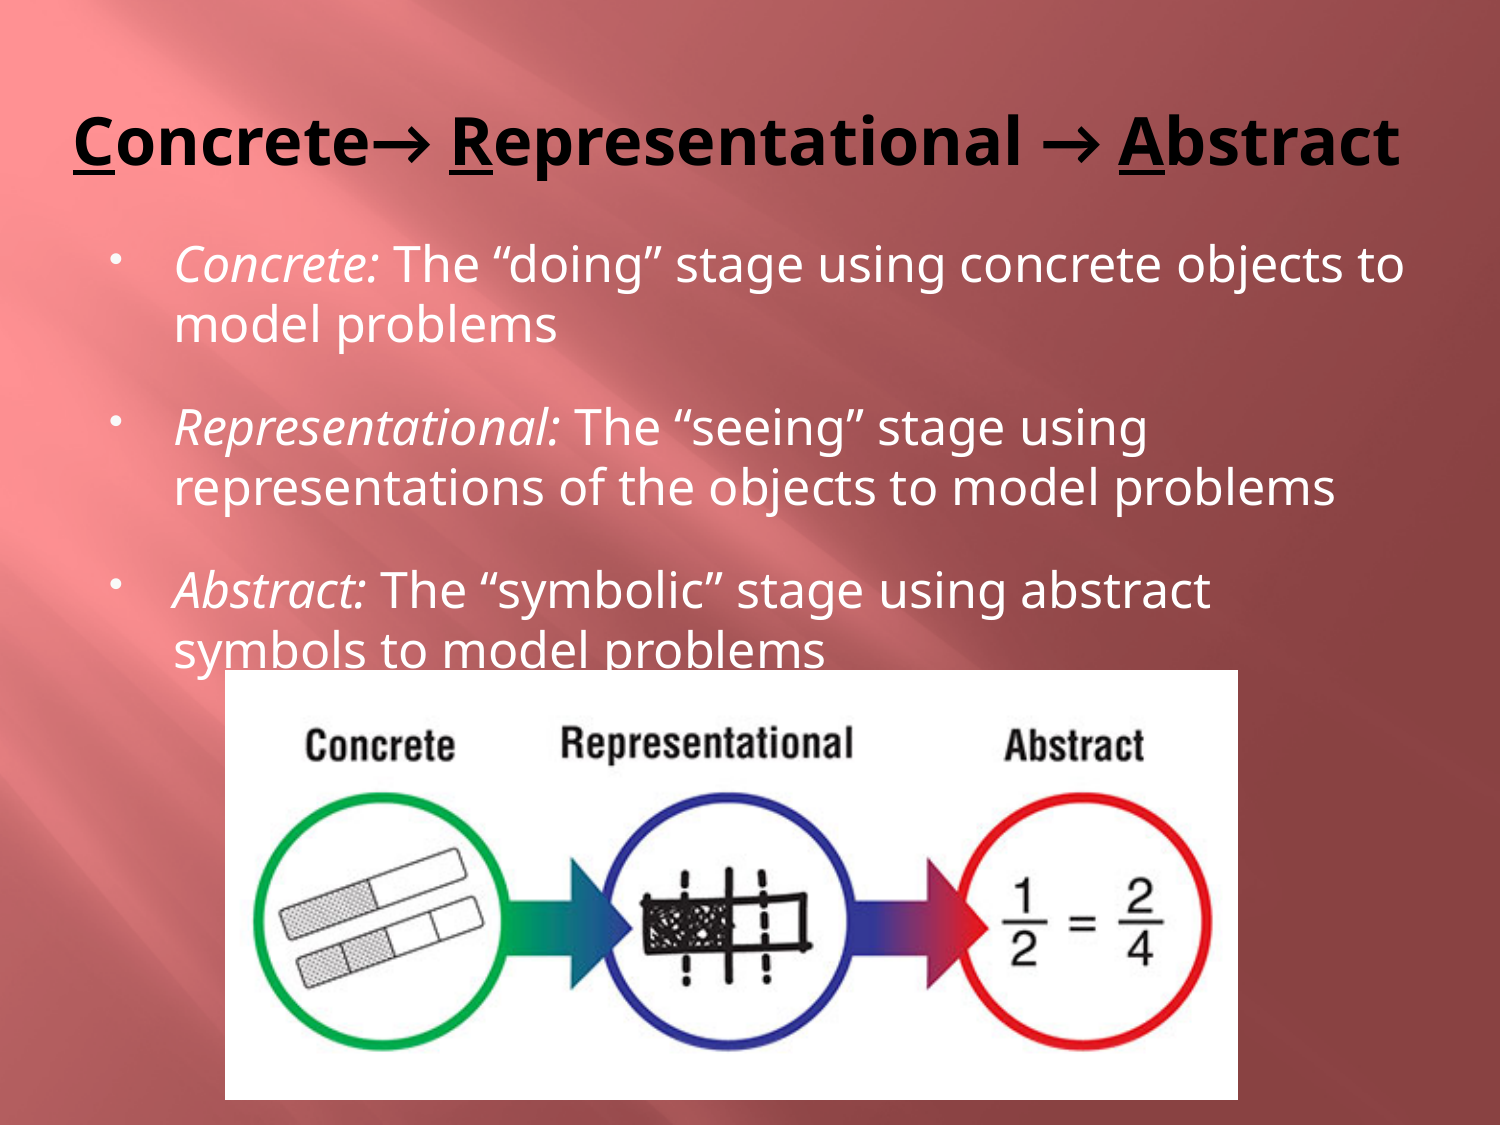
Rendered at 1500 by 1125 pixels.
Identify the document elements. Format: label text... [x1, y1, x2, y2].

title Concrete→ Representational → Abstract [24, 45, 1450, 233]
list Concrete: The “doing” stage using concrete objects to model problems Representational: The “seeing” stage using representations of the objects to model problems Abstract: The “symbolic” stage using abstract symbols to model problems [75, 224, 1425, 688]
picture [224, 670, 1238, 1101]
